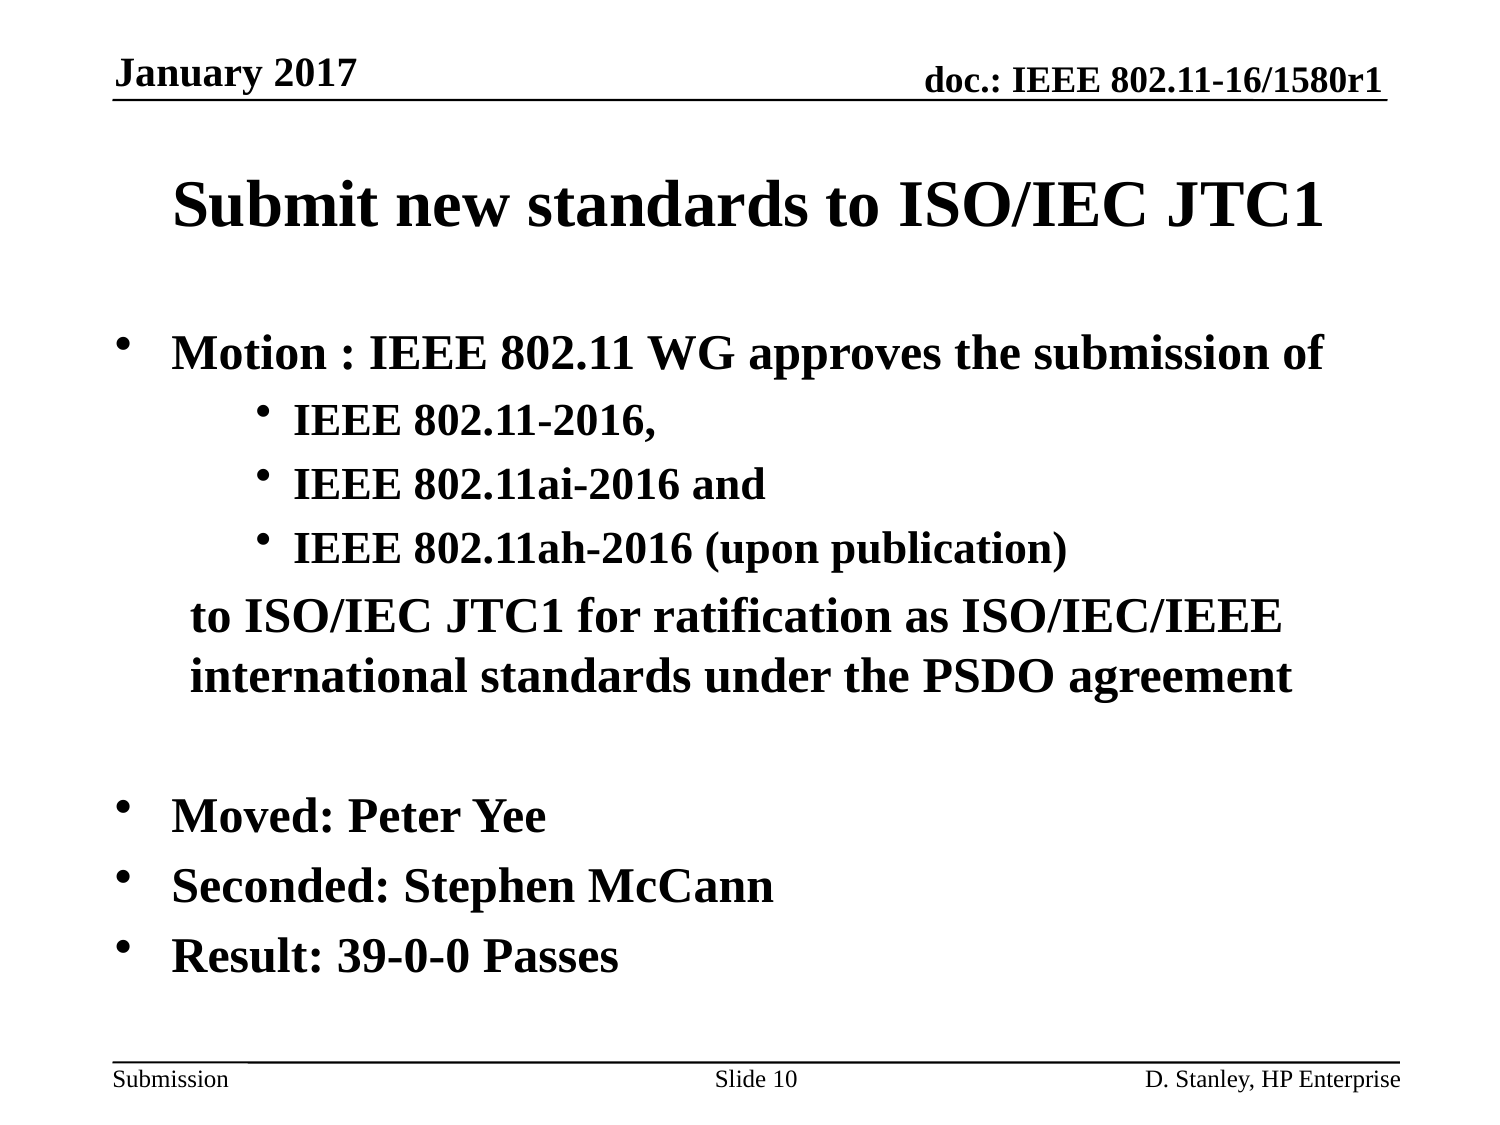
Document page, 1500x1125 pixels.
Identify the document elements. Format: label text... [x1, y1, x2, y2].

footer D. Stanley, HP Enterprise [878, 1061, 1402, 1093]
slide_number Slide 10 [712, 1061, 800, 1093]
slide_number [114, 49, 423, 95]
title Submit new standards to ISO/IEC JTC1 [112, 112, 1388, 288]
list Motion : IEEE 802.11 WG approves the submission of IEEE 802.11-2016, IEEE 802.11ai-2016 and IEEE 802.11ah-2016 (upon publication) to ISO/IEC JTC1 for ratification as ISO/IEC/IEEE international standards under the PSDO agreement Moved: Peter Yee Seconded: Stephen McCann Result: 39-0-0 Passes [99, 312, 1463, 1050]
